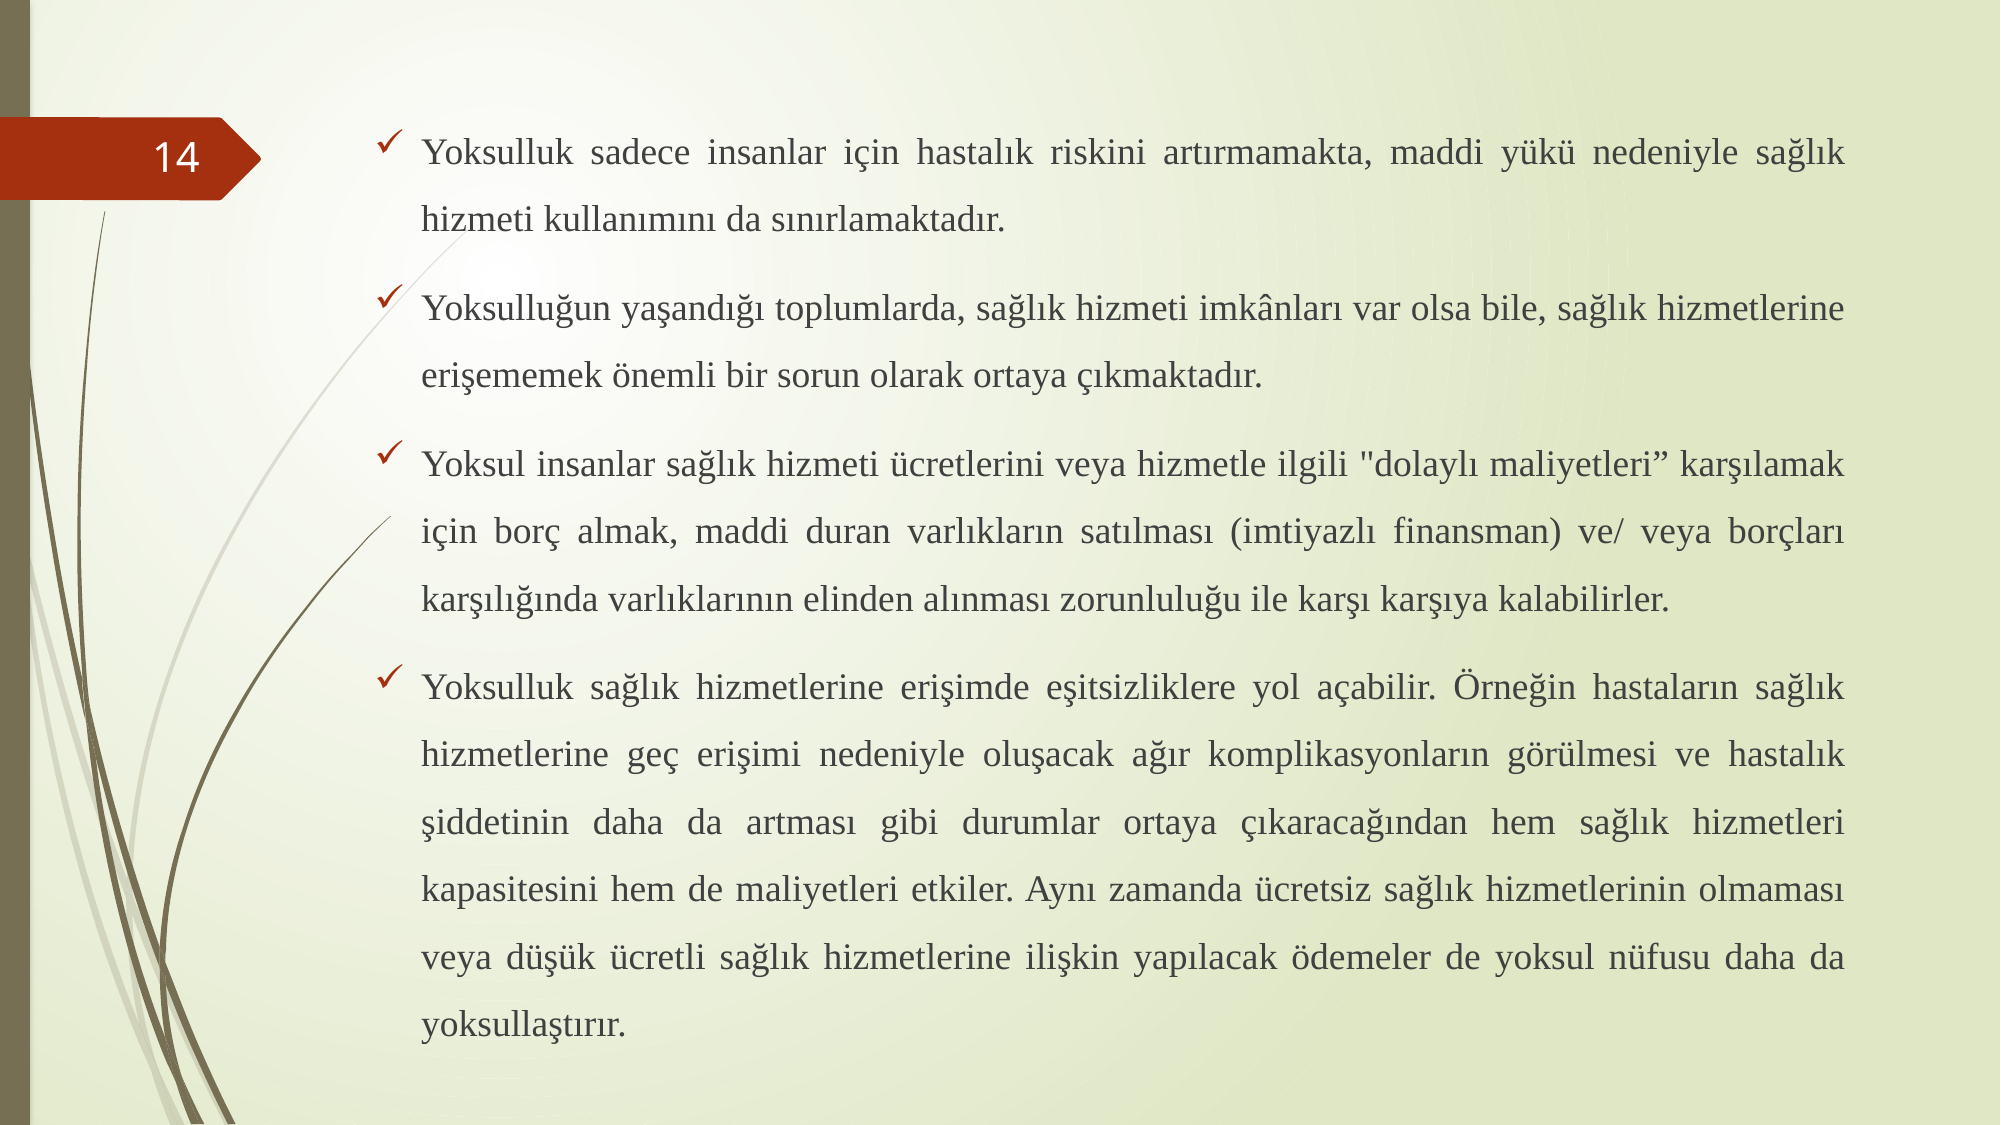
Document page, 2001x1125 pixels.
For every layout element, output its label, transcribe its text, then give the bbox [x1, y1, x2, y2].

slide_number 14 [87, 129, 216, 190]
text_box [1434, 916, 1554, 975]
list Yoksulluk sadece insanlar için hastalık riskini artırmamakta, maddi yükü nedeniyle sağlık hizmeti kullanımını da sınırlamaktadır. Yoksulluğun yaşandığı toplumlarda, sağlık hizmeti imkânları var olsa bile, sağlık hizmetlerine erişememek önemli bir sorun olarak ortaya çıkmaktadır. Yoksul insanlar sağlık hizmeti ücretlerini veya hizmetle ilgili "dolaylı maliyetleri” karşılamak için borç almak, maddi duran varlıkların satılması (imtiyazlı finansman) ve/ veya borçları karşılığında varlıklarının elinden alınması zorunluluğu ile karşı karşıya kalabilirler. Yoksulluk sağlık hizmetlerine erişimde eşitsizliklere yol açabilir. Örneğin hastaların sağlık hizmetlerine geç erişimi nedeniyle oluşacak ağır komplikasyonların görülmesi ve hastalık şiddetinin daha da artması gibi durumlar ortaya çıkaracağından hem sağlık hizmetleri kapasitesini hem de maliyetleri etkiler. Aynı zamanda ücretsiz sağlık hizmetlerinin olmaması veya düşük ücretli sağlık hizmetlerine ilişkin yapılacak ödemeler de yoksul nüfusu daha da yoksullaştırır. [303, 101, 1863, 1047]
